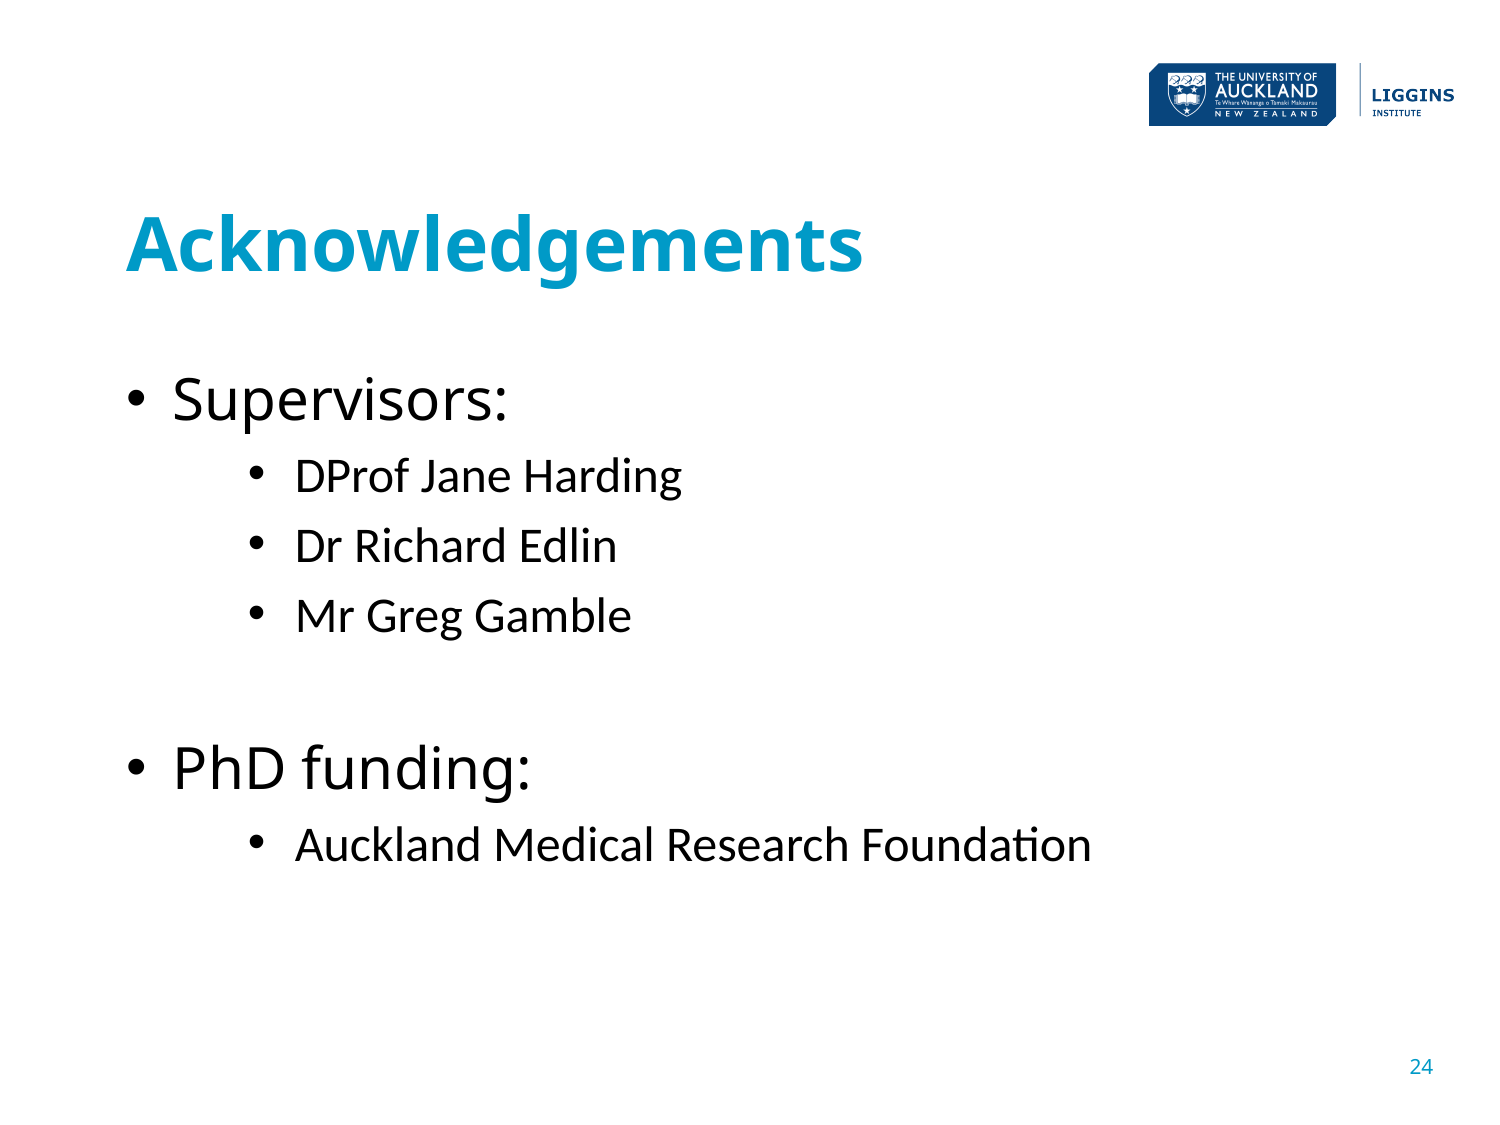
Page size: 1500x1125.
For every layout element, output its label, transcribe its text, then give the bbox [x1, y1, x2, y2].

slide_number 24 [1394, 1045, 1500, 1124]
picture [1149, 63, 1454, 126]
title Acknowledgements [111, 188, 1188, 297]
list Supervisors: DProf Jane Harding Dr Richard Edlin Mr Greg Gamble PhD funding: Auckland Medical Research Foundation [111, 354, 1365, 938]
